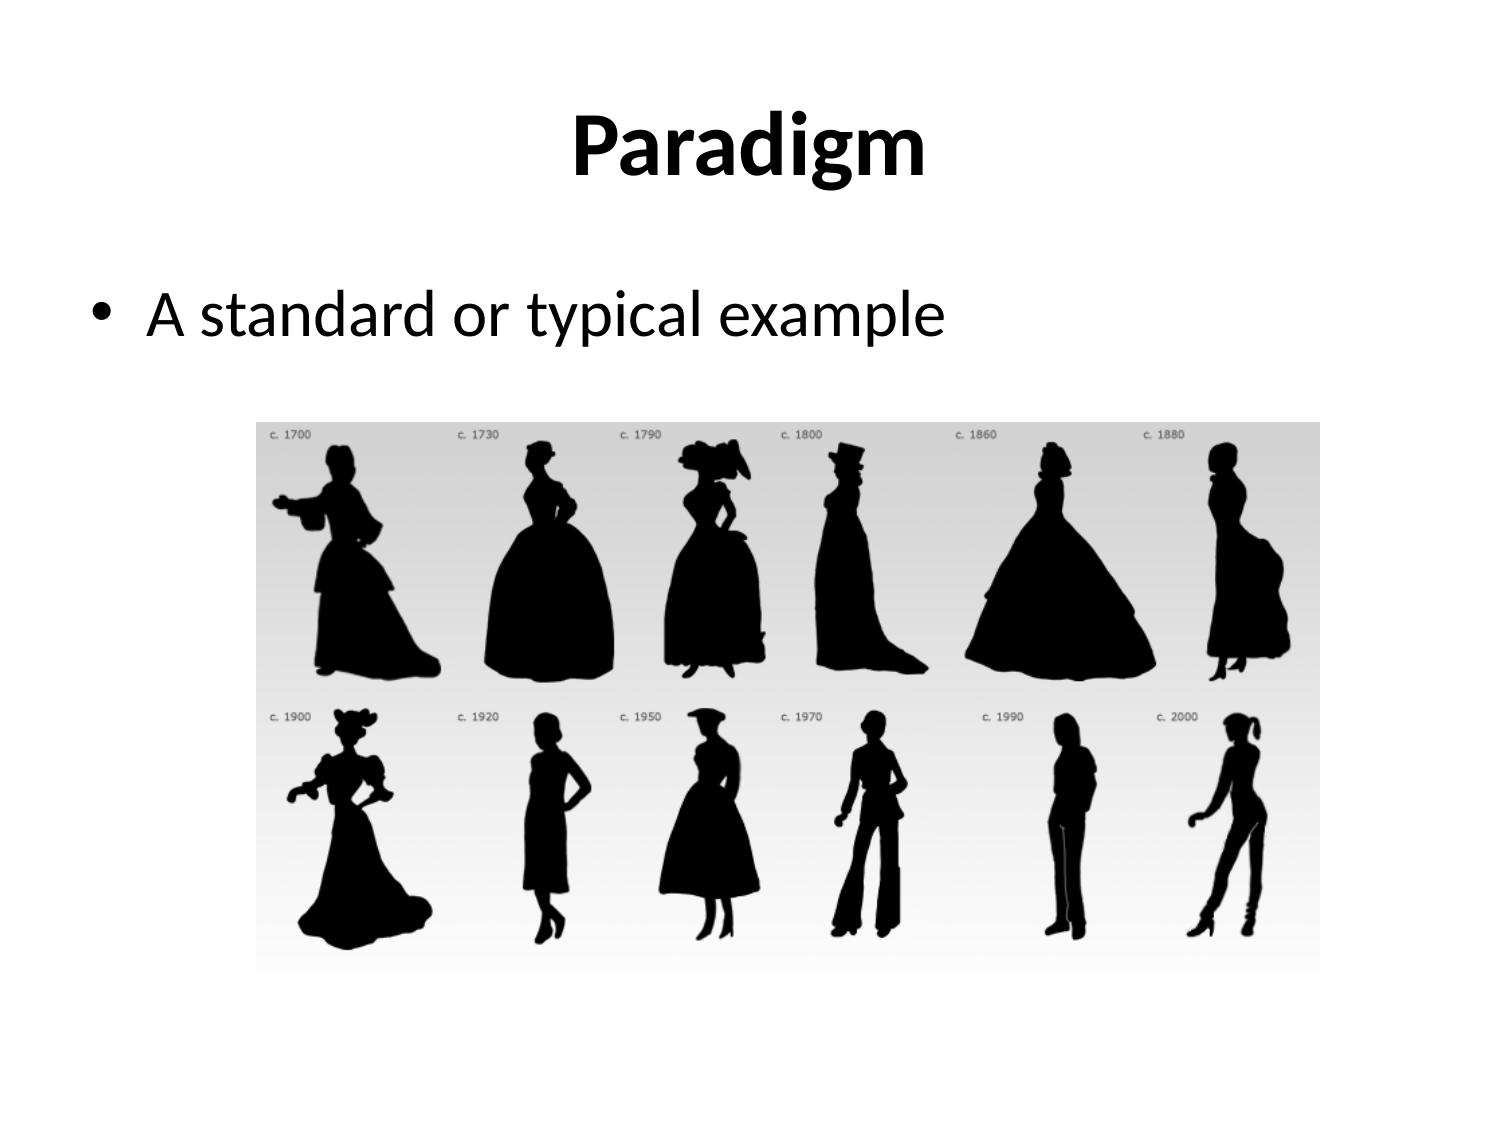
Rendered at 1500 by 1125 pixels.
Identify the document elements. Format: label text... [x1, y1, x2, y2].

list A standard or typical example [75, 262, 1425, 1005]
picture [256, 422, 1321, 973]
title Paradigm [75, 45, 1425, 233]
